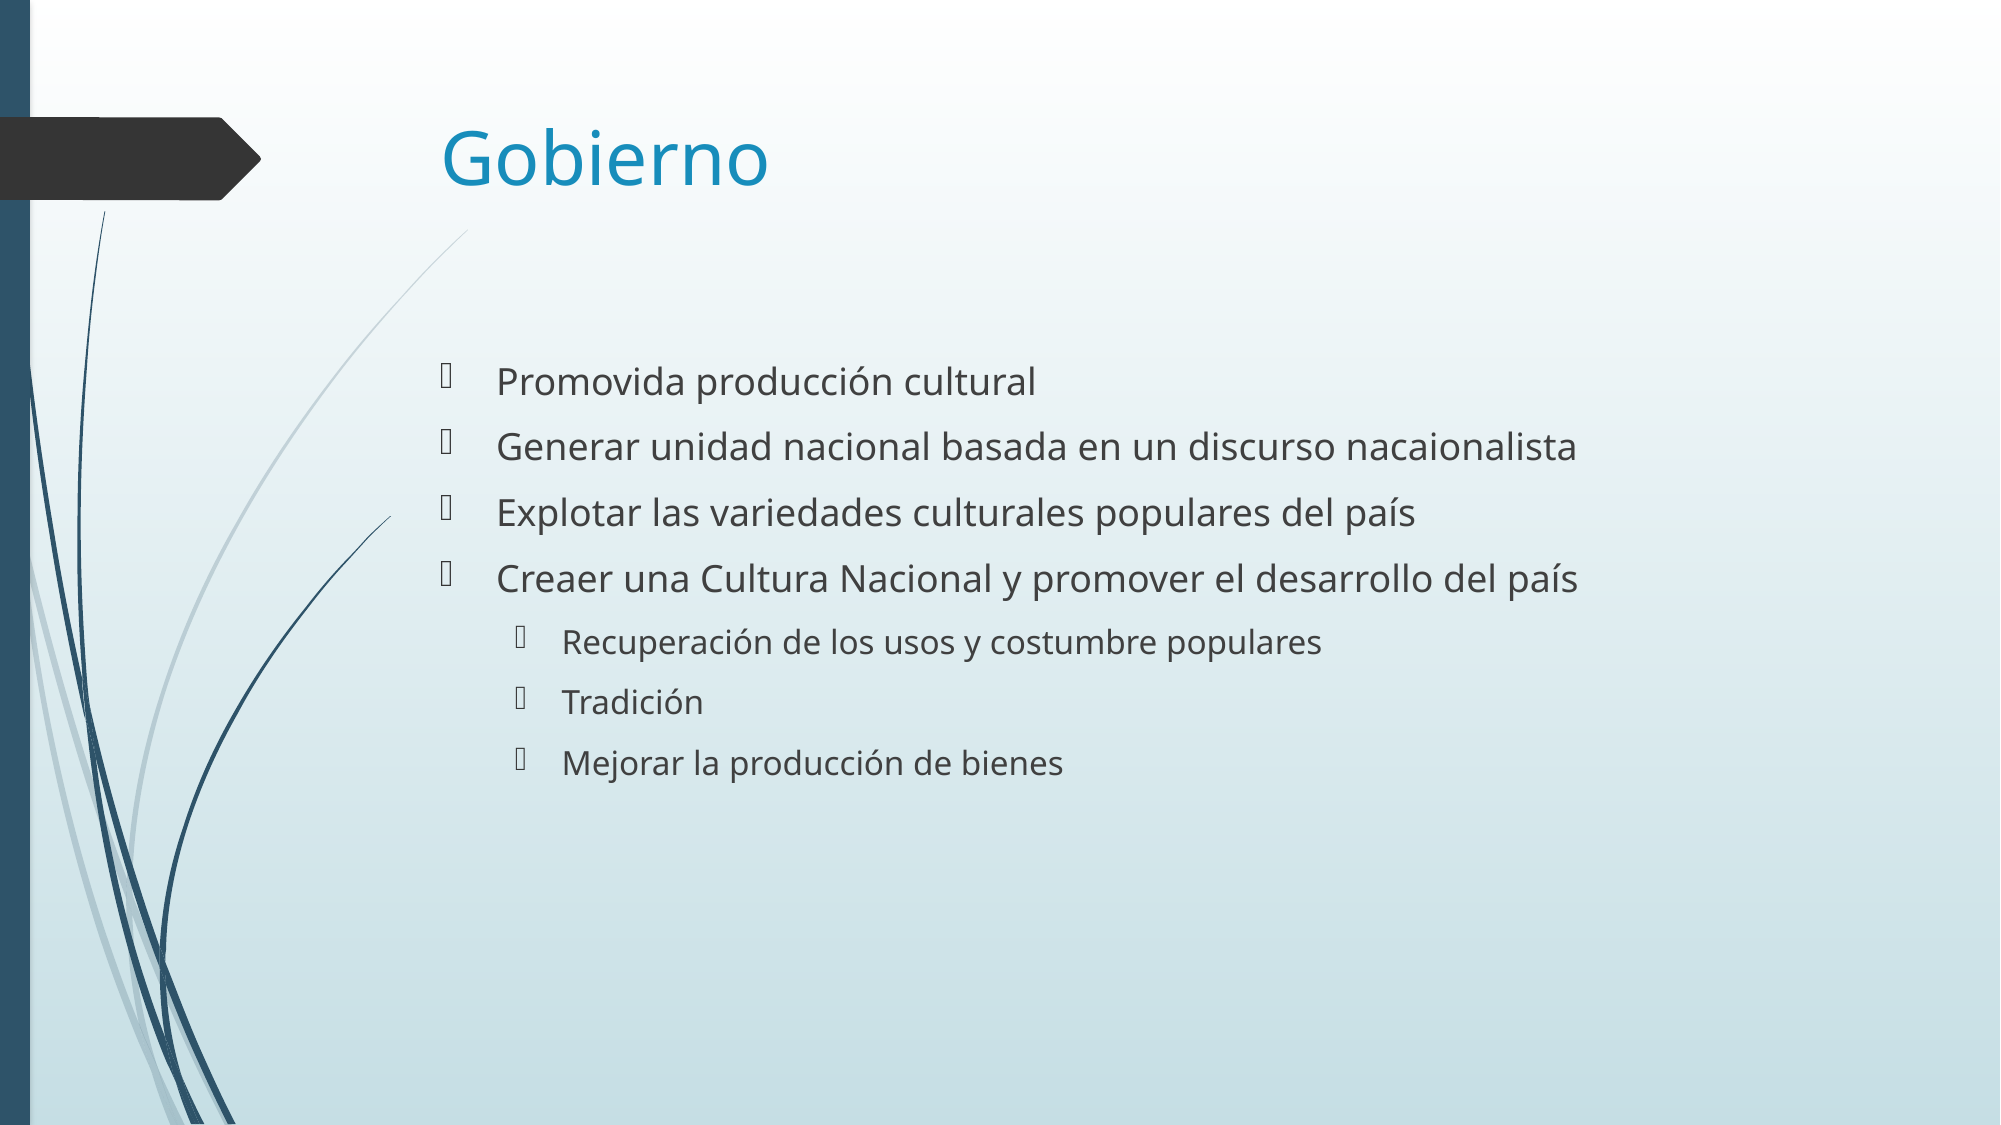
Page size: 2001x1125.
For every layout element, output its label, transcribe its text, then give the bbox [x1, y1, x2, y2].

list Promovida producción cultural Generar unidad nacional basada en un discurso nacaionalista Explotar las variedades culturales populares del país Creaer una Cultura Nacional y promover el desarrollo del país Recuperación de los usos y costumbre populares Tradición Mejorar la producción de bienes [424, 350, 1888, 970]
title Gobierno [425, 102, 1888, 313]
